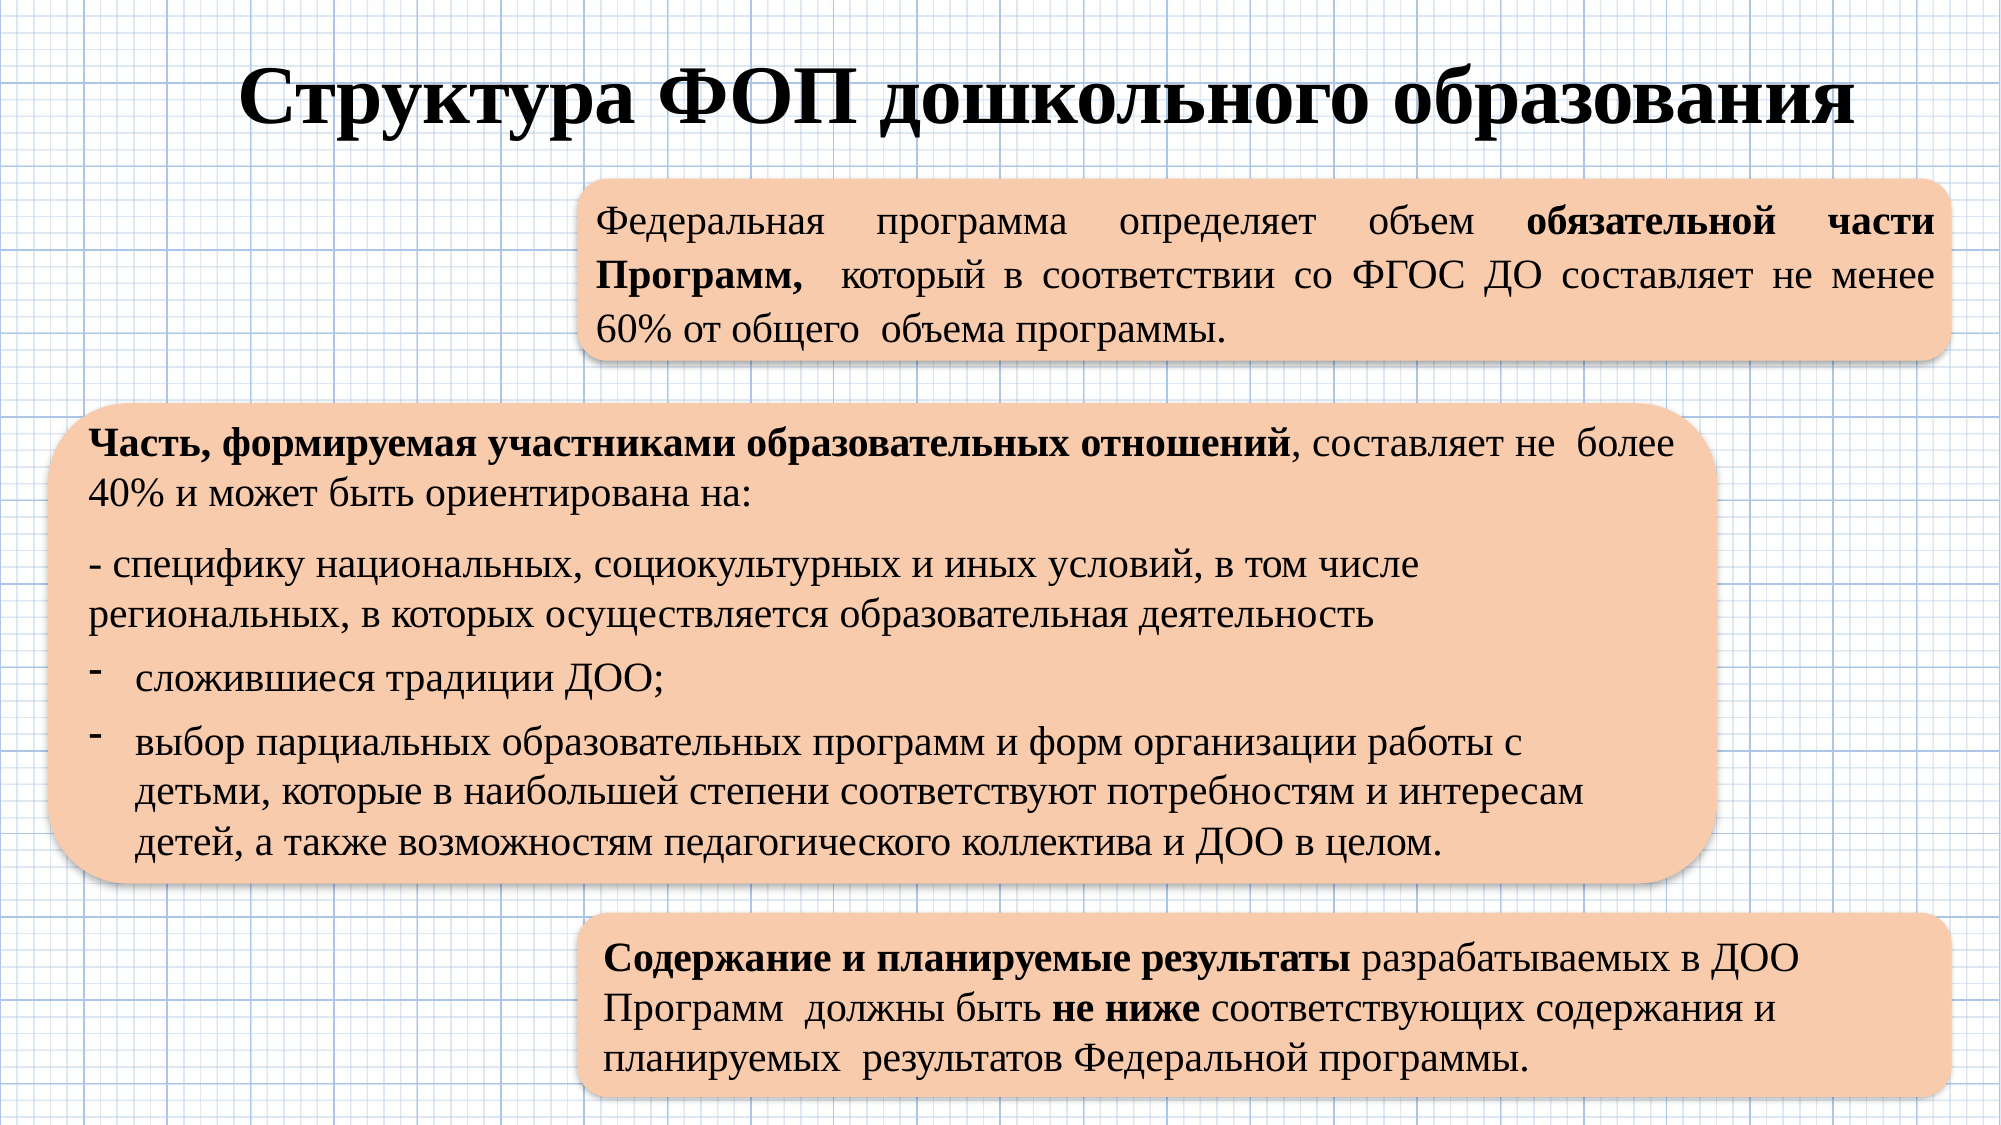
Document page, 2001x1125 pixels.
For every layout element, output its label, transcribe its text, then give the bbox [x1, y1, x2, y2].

text_box Часть, формируемая участниками образовательных отношений, составляет не более 40% и может быть ориентирована на: - специфику национальных, социокультурных и иных условий, в том числе региональных, в которых осуществляется образовательная деятельность сложившиеся традиции ДОО; выбор парциальных образовательных программ и форм организации работы с детьми, которые в наибольшей степени соответствуют потребностям и интересам детей, а также возможностям педагогического коллектива и ДОО в целом. [45, 401, 1720, 886]
picture [0, 0, 2001, 1125]
text_box Содержание и планируемые результаты разрабатываемых в ДОО Программ должны быть не ниже соответствующих содержания и планируемых результатов Федеральной программы. [575, 910, 1954, 1100]
text_box [137, 59, 1863, 277]
text_box Федеральная программа определяет объем обязательной части Программ, который в соответствии со ФГОС ДО составляет не менее 60% от общего объема программы. [575, 176, 1954, 363]
text_box Структура ФОП дошкольного образования [235, 38, 1894, 140]
text_box [137, 299, 1863, 1013]
